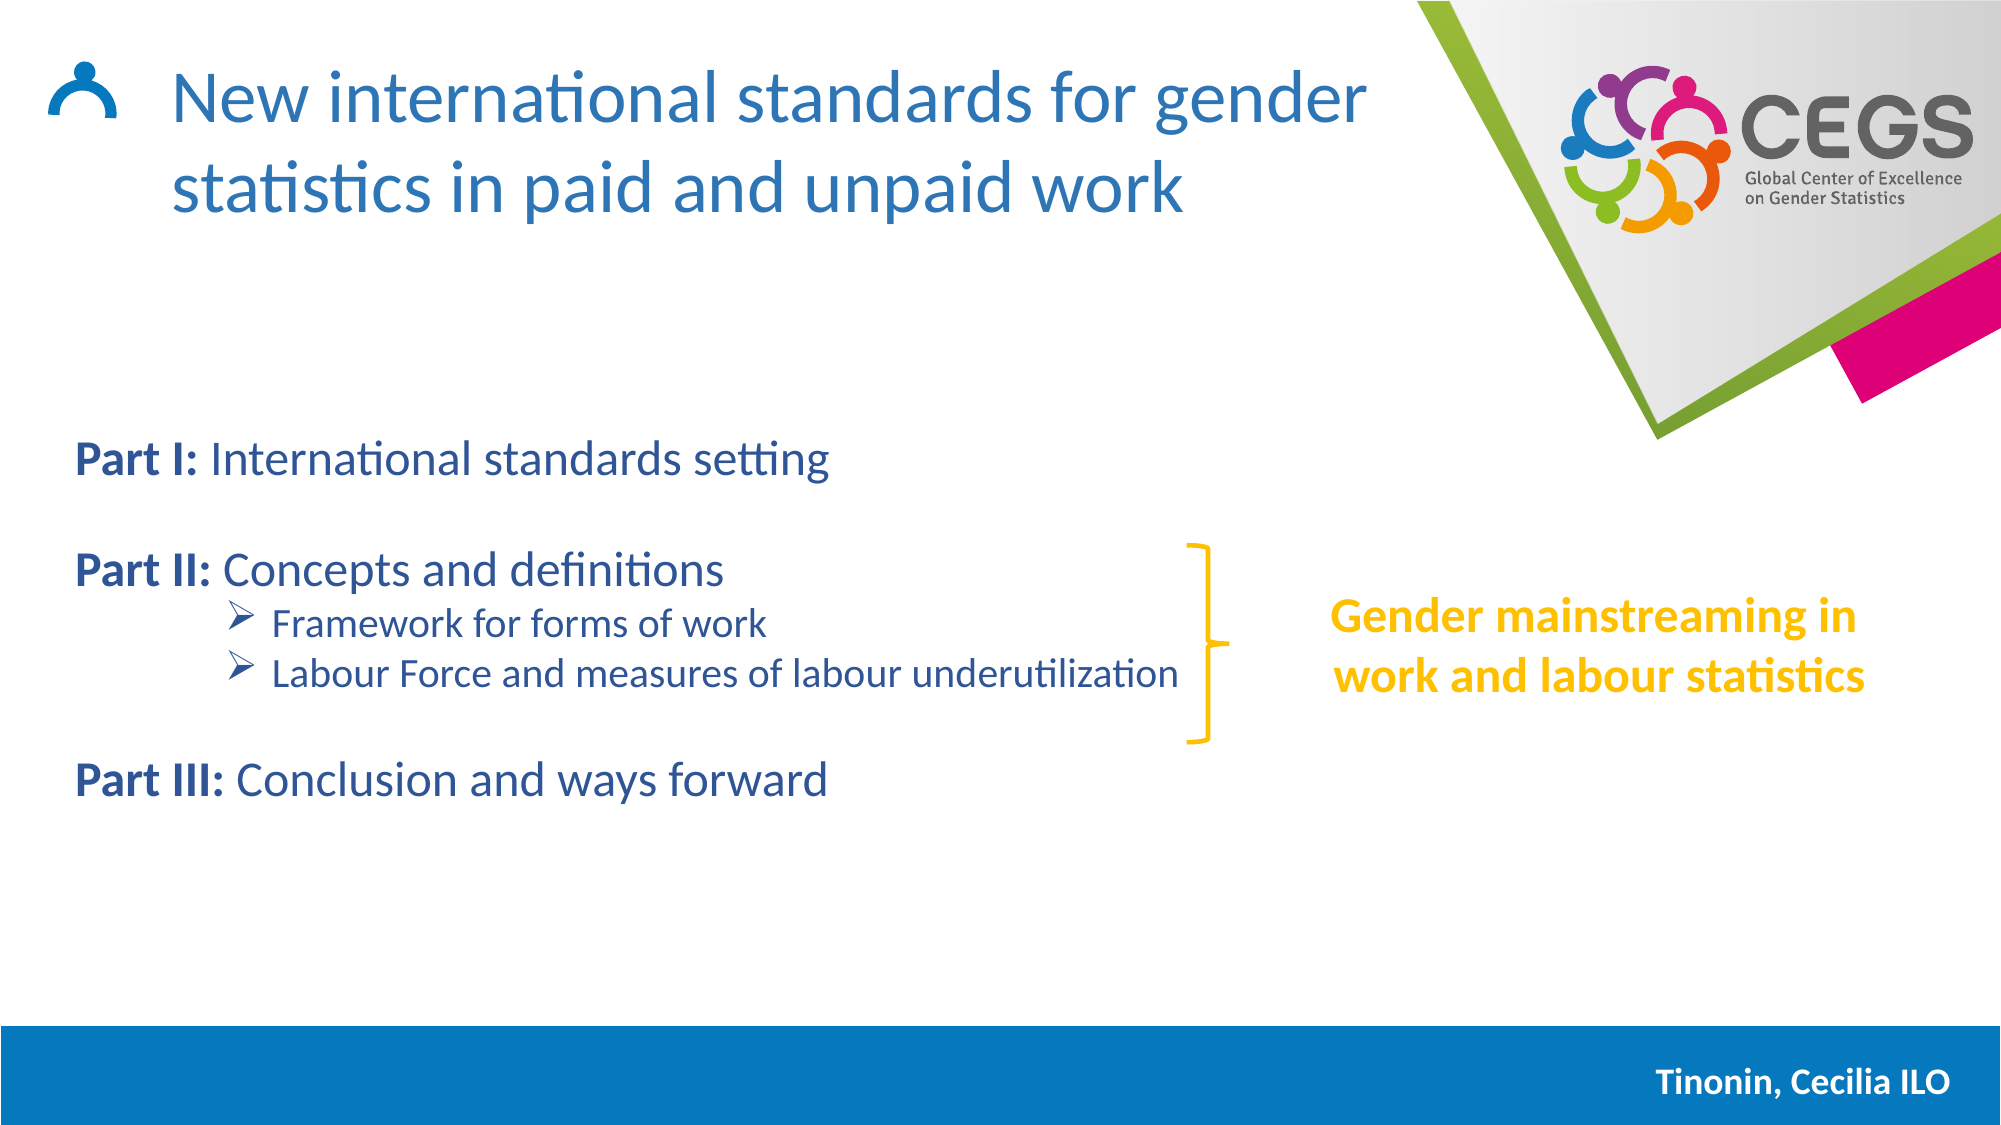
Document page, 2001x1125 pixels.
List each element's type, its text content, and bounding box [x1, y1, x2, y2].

picture [48, 70, 115, 137]
picture [0, 1025, 2000, 1125]
text_box Gender mainstreaming in work and labour statistics [1315, 575, 1884, 711]
text_box Part I: International standards setting Part II: Concepts and definitions Framework for forms of work Labour Force and measures of labour underutilization Part III: Conclusion and ways forward [60, 418, 1344, 859]
text_box New international standards for gender statistics in paid and unpaid work [156, 40, 1269, 236]
picture [1269, 0, 2000, 454]
text_box [1186, 543, 1230, 744]
